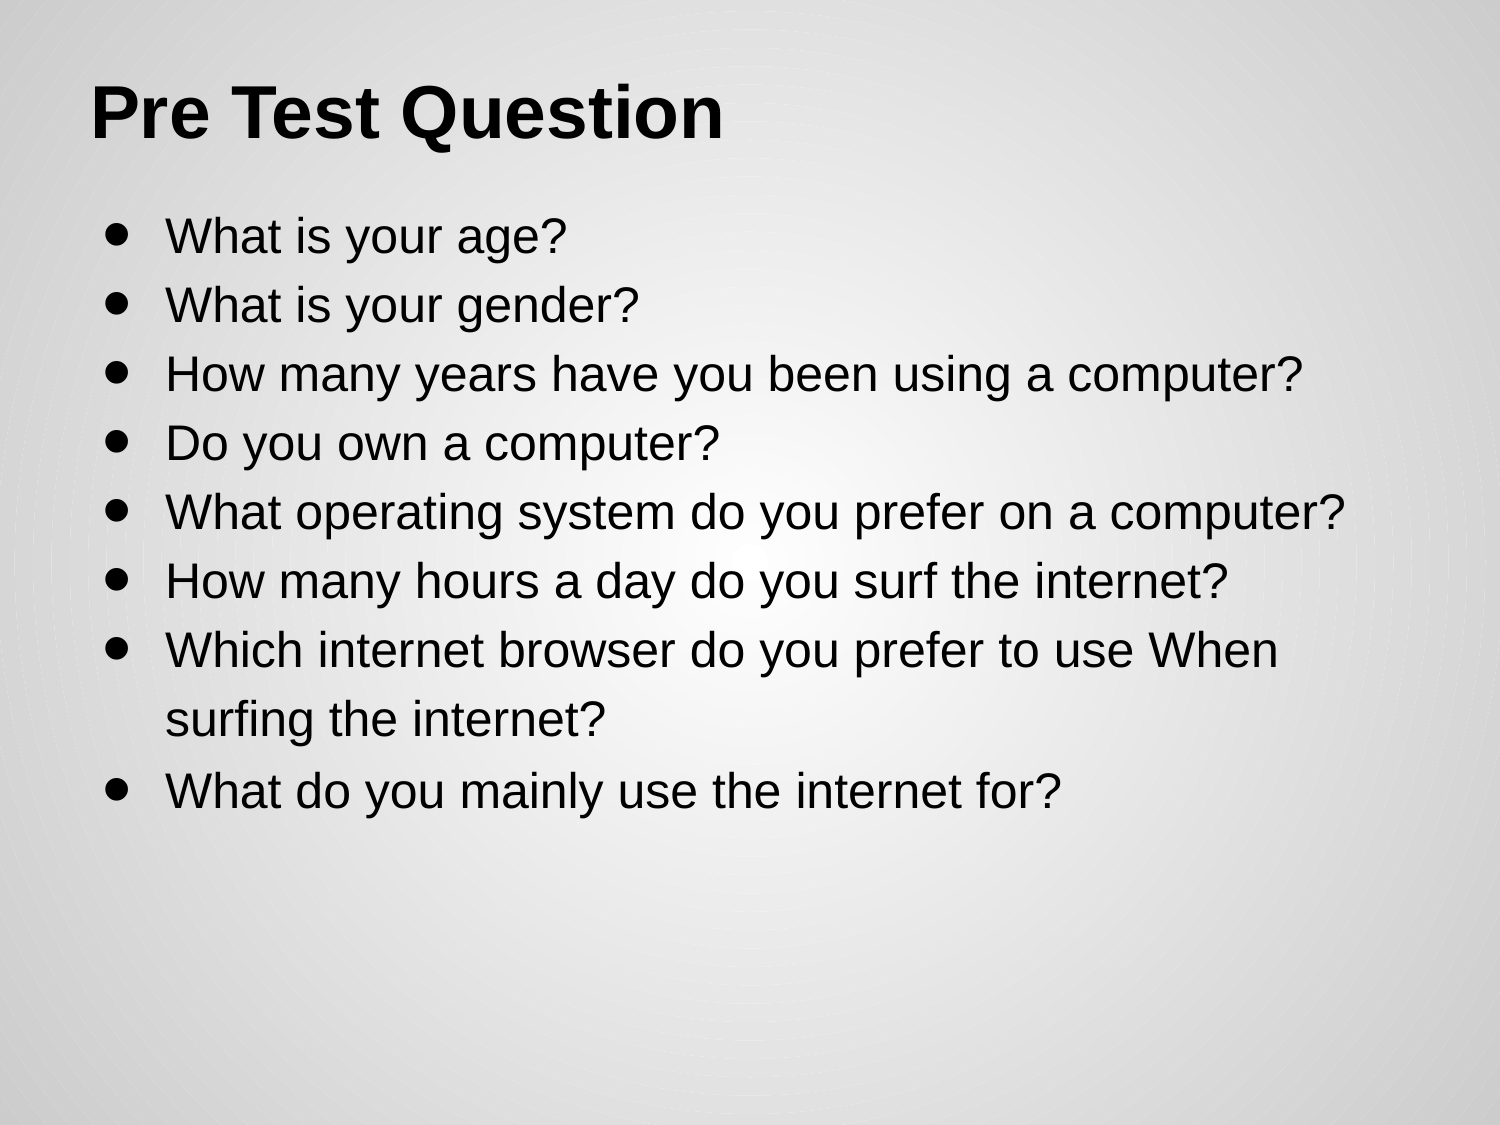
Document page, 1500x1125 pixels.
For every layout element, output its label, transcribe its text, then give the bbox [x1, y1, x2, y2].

list What is your age? What is your gender? How many years have you been using a computer? Do you own a computer? What operating system do you prefer on a computer? How many hours a day do you surf the internet? Which internet browser do you prefer to use When surfing the internet? What do you mainly use the internet for? [75, 179, 1425, 1078]
title Pre Test Question [75, 45, 1425, 169]
